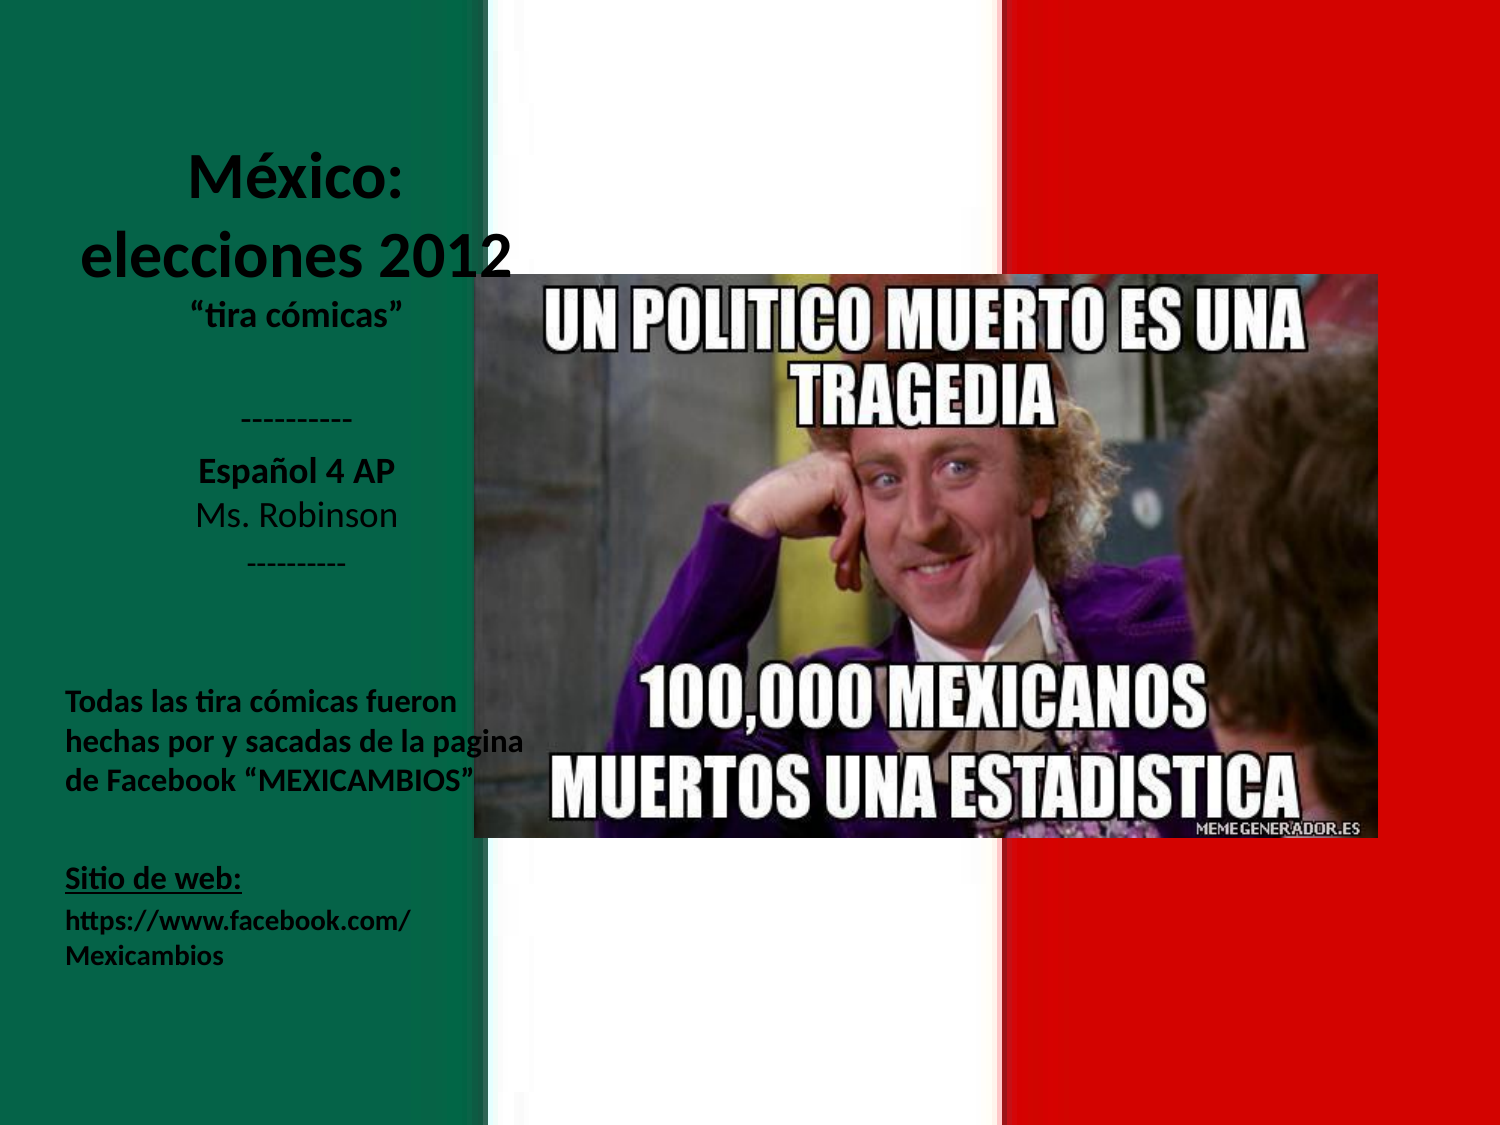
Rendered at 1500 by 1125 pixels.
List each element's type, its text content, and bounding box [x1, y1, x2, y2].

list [474, 274, 1378, 838]
list México: elecciones 2012 “tira cómicas” ---------- Español 4 AP Ms. Robinson ---------- Todas las tira cómicas fueron hechas por y sacadas de la pagina de Facebook “MEXICAMBIOS” Sitio de web: https://www.facebook.com/Mexicambios [50, 125, 544, 1018]
picture [0, 0, 1500, 1125]
